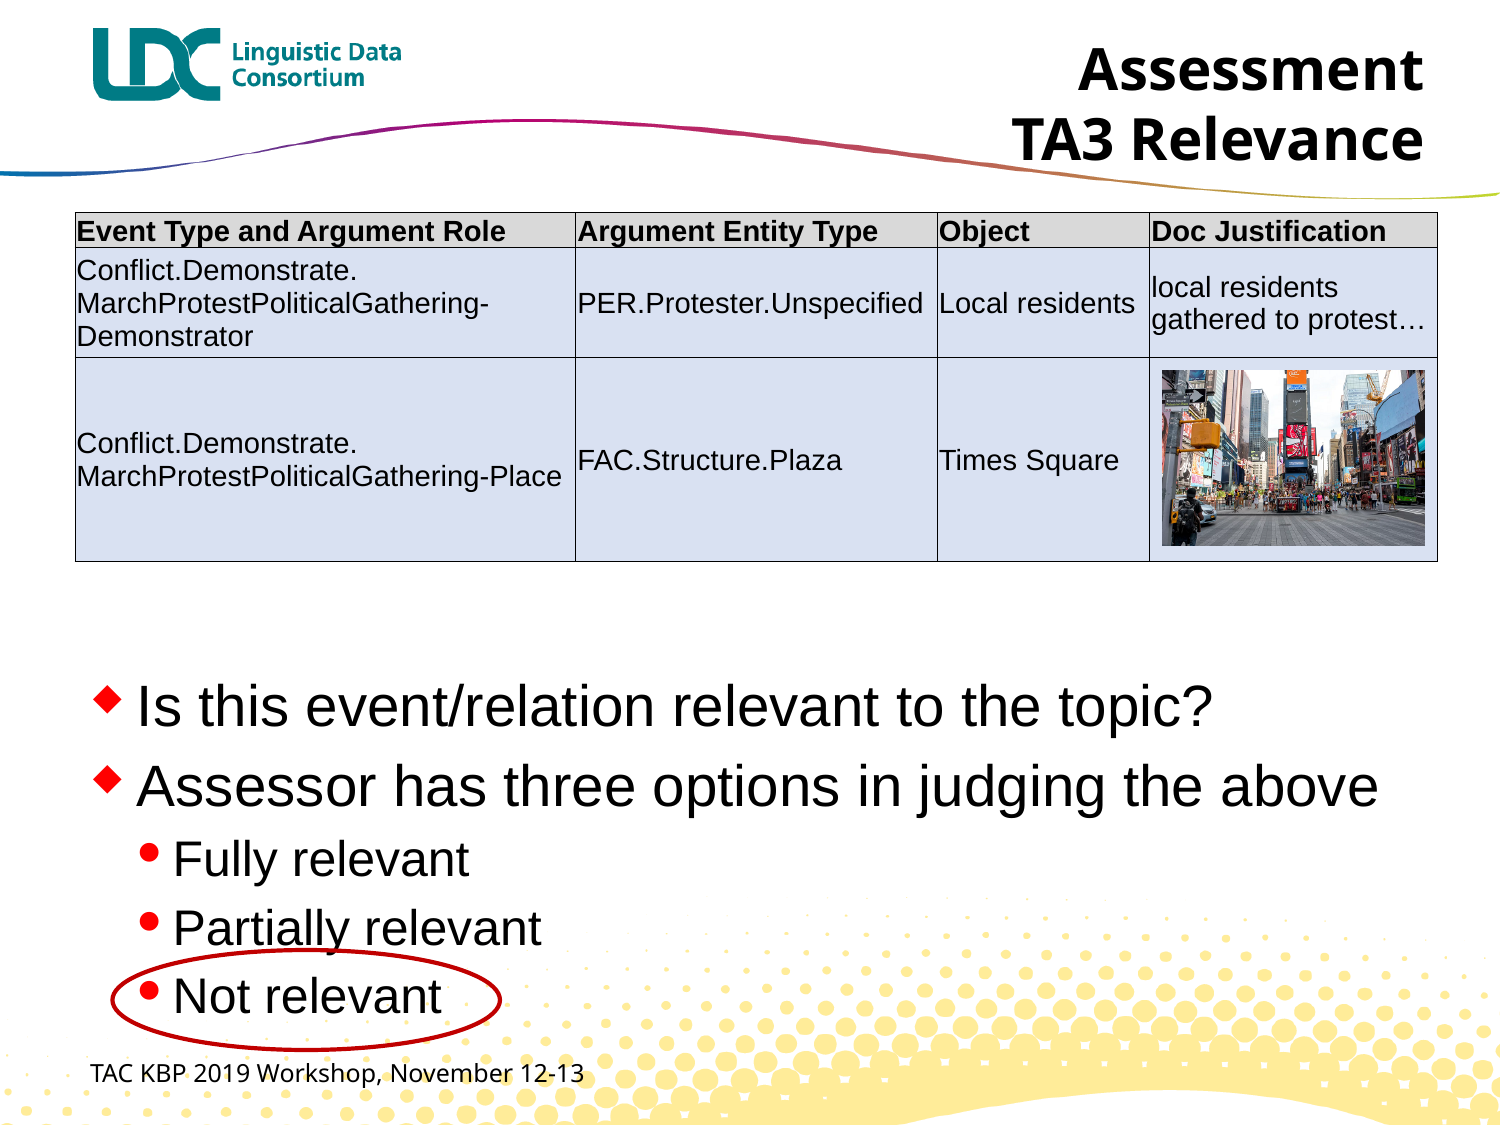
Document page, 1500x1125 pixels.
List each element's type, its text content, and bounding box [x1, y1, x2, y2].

table_cell local residents gathered to protest… [1150, 248, 1437, 357]
text_box [112, 950, 500, 1049]
title Assessment TA3 Relevance [549, 32, 1425, 163]
table_header Object [938, 213, 1149, 247]
list Is this event/relation relevant to the topic? Assessor has three options in judging the above Fully relevant Partially relevant Not relevant [75, 668, 1463, 1063]
footer TAC KBP 2019 Workshop, November 12-13 [74, 1049, 1076, 1103]
table_header Argument Entity Type [576, 213, 937, 247]
table_cell Times Square [938, 358, 1149, 561]
table_cell Local residents [938, 248, 1149, 357]
table_cell Conflict.Demonstrate. MarchProtestPoliticalGathering-Place [76, 358, 575, 561]
table_cell Conflict.Demonstrate. MarchProtestPoliticalGathering-Demonstrator [76, 248, 575, 357]
table_header Doc Justification [1150, 213, 1437, 247]
table_cell FAC.Structure.Plaza [576, 358, 937, 561]
table_header Event Type and Argument Role [76, 213, 575, 247]
table_cell [1150, 358, 1437, 561]
picture [0, 0, 1500, 1125]
table_cell PER.Protester.Unspecified [576, 248, 937, 357]
